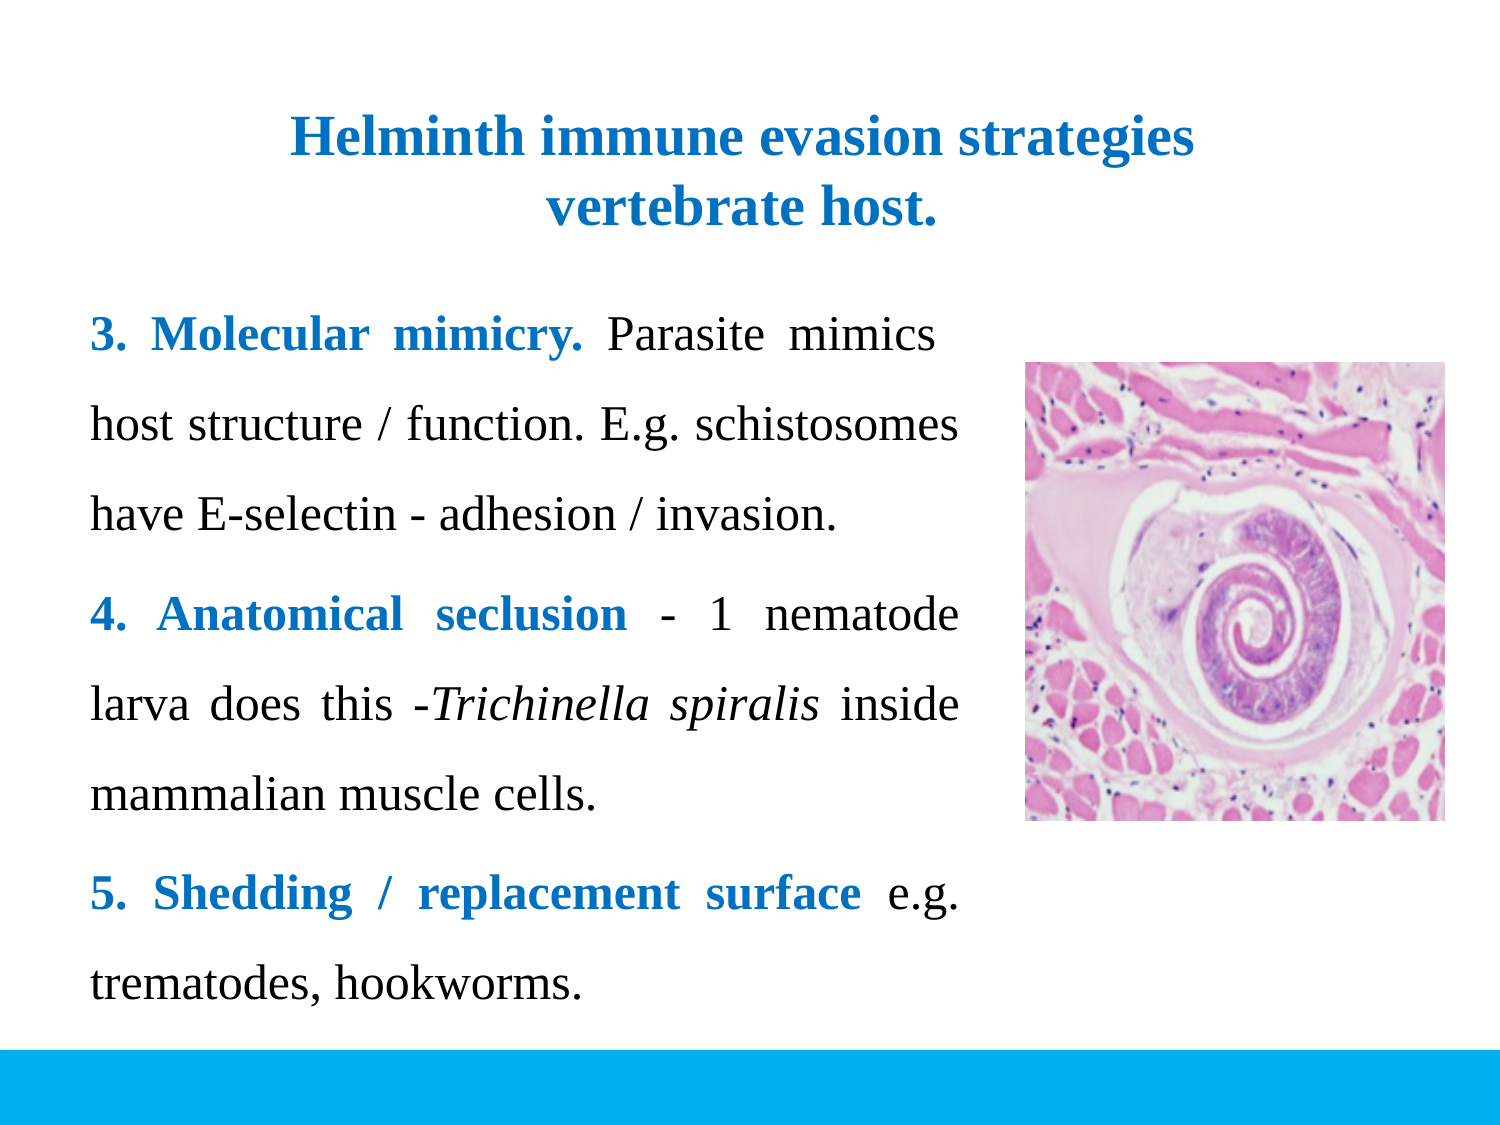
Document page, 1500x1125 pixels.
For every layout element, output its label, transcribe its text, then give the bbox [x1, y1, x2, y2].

list 3. Molecular mimicry. Parasite mimics host structure / function. E.g. schistosomes have E-selectin - adhesion / invasion. 4. Anatomical seclusion - 1 nematode larva does this -Trichinella spiralis inside mammalian muscle cells. 5. Shedding / replacement surface e.g. trematodes, hookworms. [75, 262, 975, 1019]
text_box [0, 1049, 1500, 1125]
title Helminth immune evasion strategies vertebrate host. [131, 50, 1369, 285]
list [1024, 362, 1446, 822]
